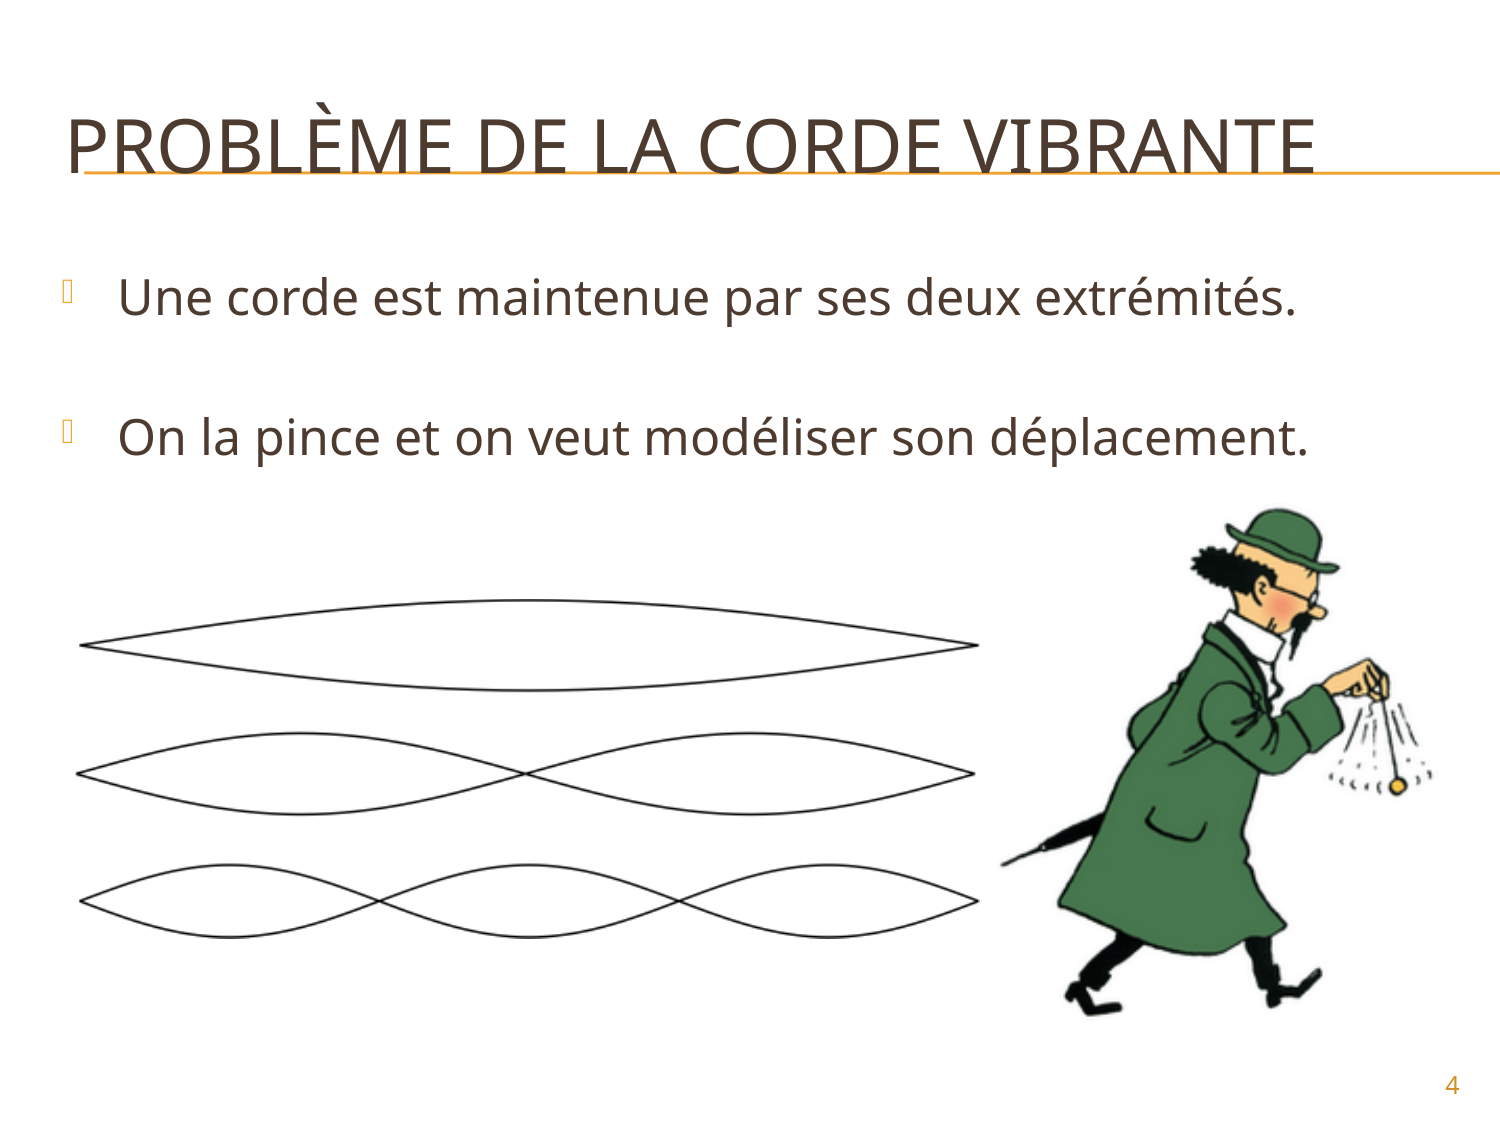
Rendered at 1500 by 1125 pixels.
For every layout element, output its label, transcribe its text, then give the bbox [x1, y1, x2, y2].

picture [74, 599, 980, 939]
picture [995, 499, 1438, 1040]
list Une corde est maintenue par ses deux extrémités. On la pince et on veut modéliser son déplacement. [46, 257, 1465, 1001]
title Problème de la corde vibrante [50, 75, 1475, 213]
slide_number 4 [1350, 1061, 1475, 1103]
